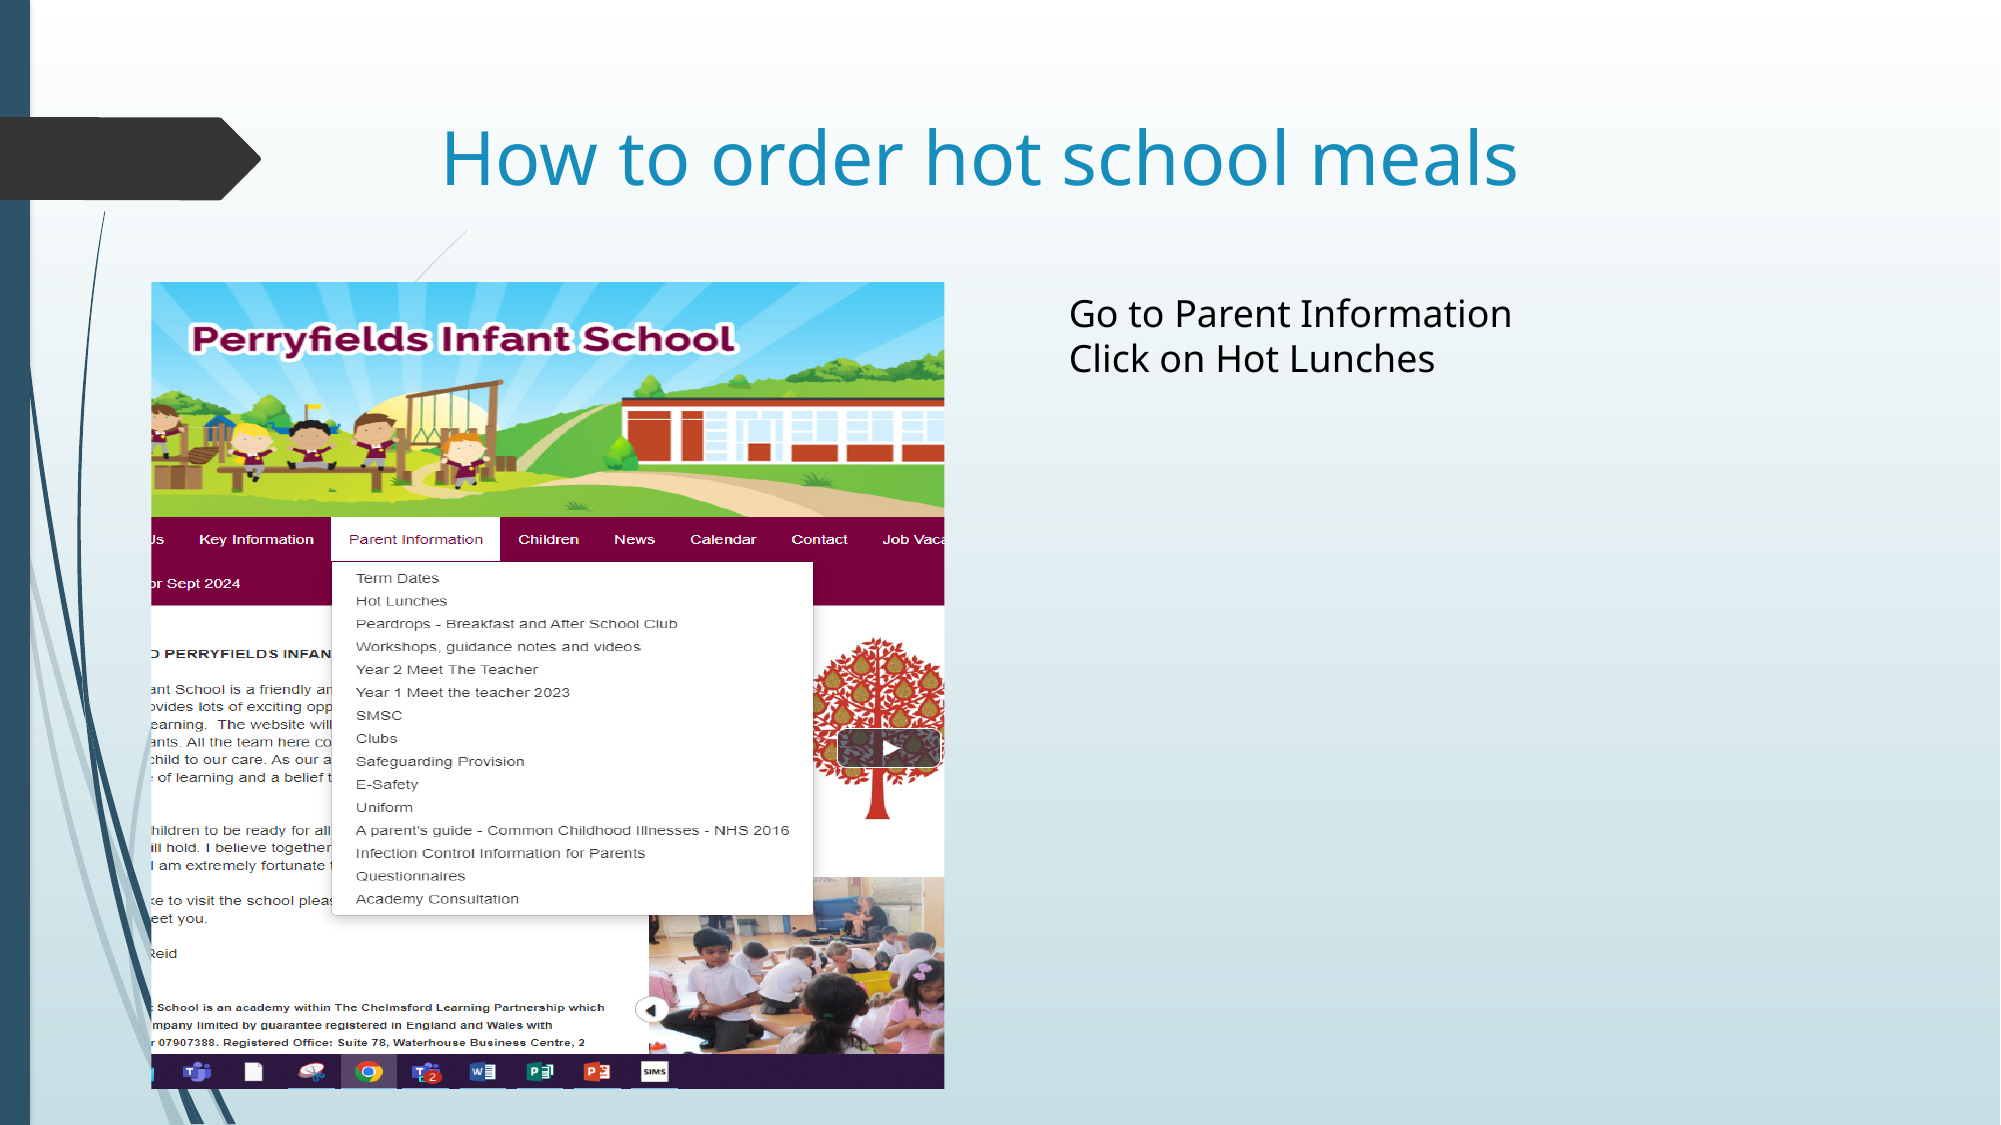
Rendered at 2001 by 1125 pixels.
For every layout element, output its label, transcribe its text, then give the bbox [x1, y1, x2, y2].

title How to order hot school meals [425, 102, 1888, 313]
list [151, 282, 945, 1089]
text_box Go to Parent Information Click on Hot Lunches [1054, 282, 1832, 388]
